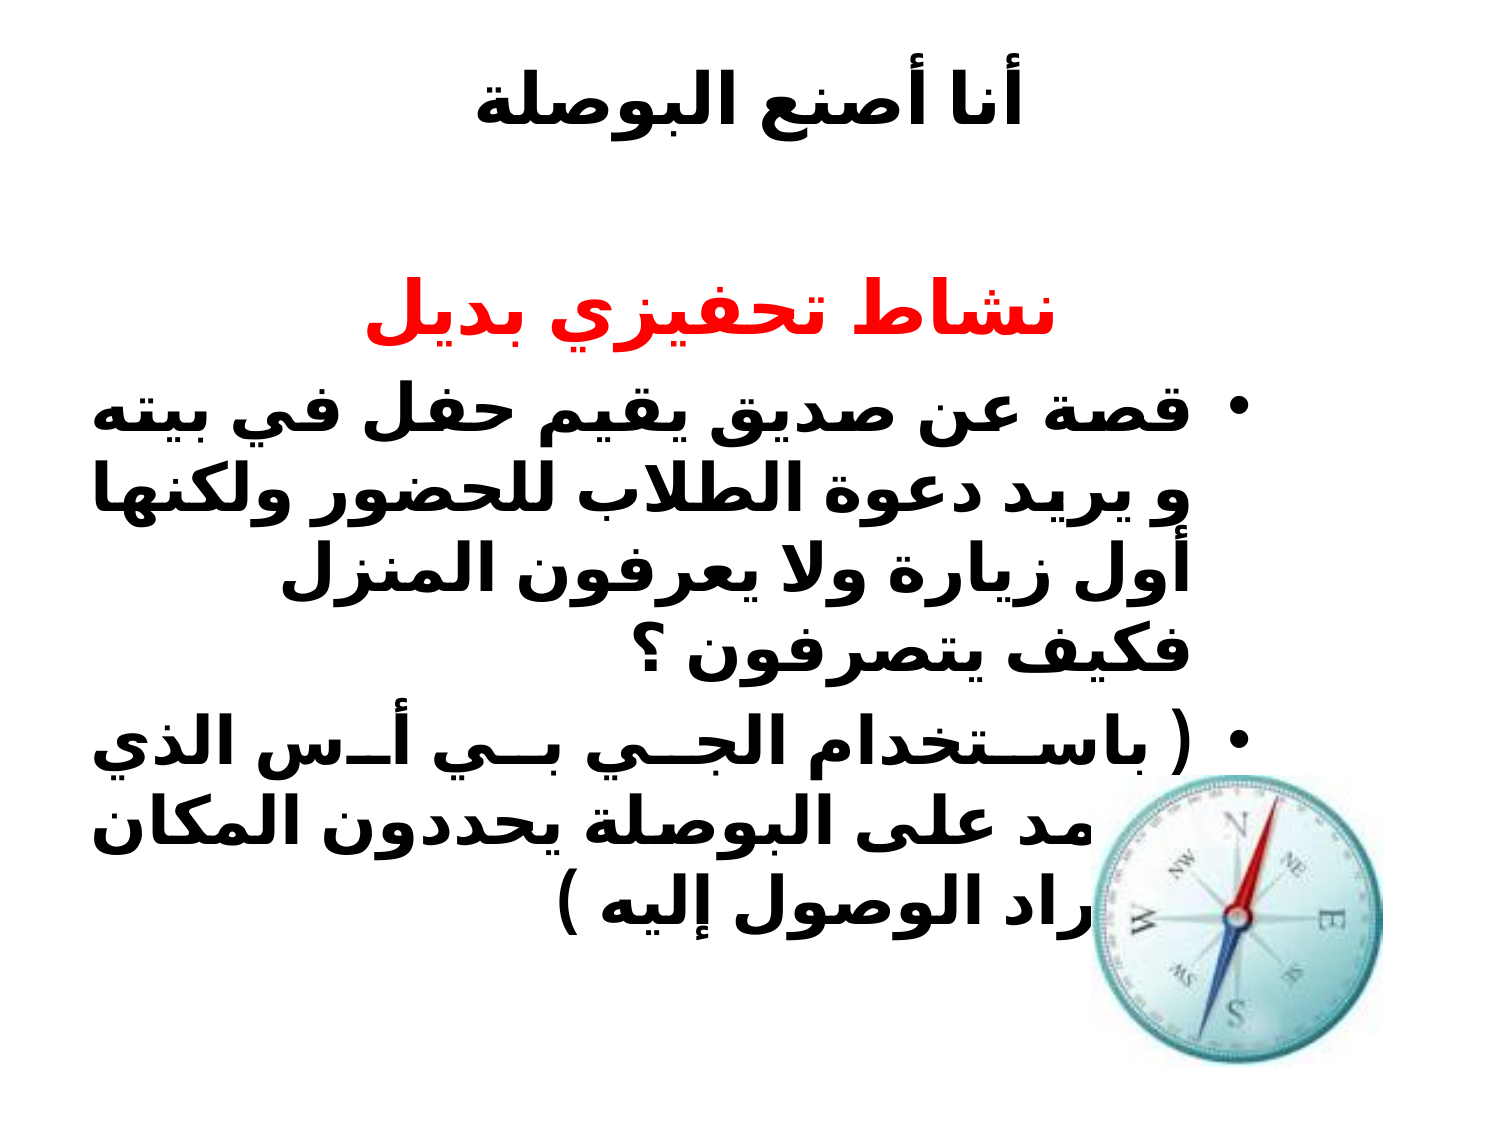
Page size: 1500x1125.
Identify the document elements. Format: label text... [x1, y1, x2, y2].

list نشاط تحفيزي بديل [75, 251, 1348, 357]
picture [1091, 774, 1383, 1067]
title أنا أصنع البوصلة [75, 45, 1425, 233]
list قصة عن صديق يقيم حفل في بيته و يريد دعوة الطلاب للحضور ولكنها أول زيارة ولا يعرفون المنزل فكيف يتصرفون ؟ ( باستخدام الجي بي أس الذي يعتمد على البوصلة يحددون المكان المراد الوصول إليه ) [75, 357, 1266, 1005]
